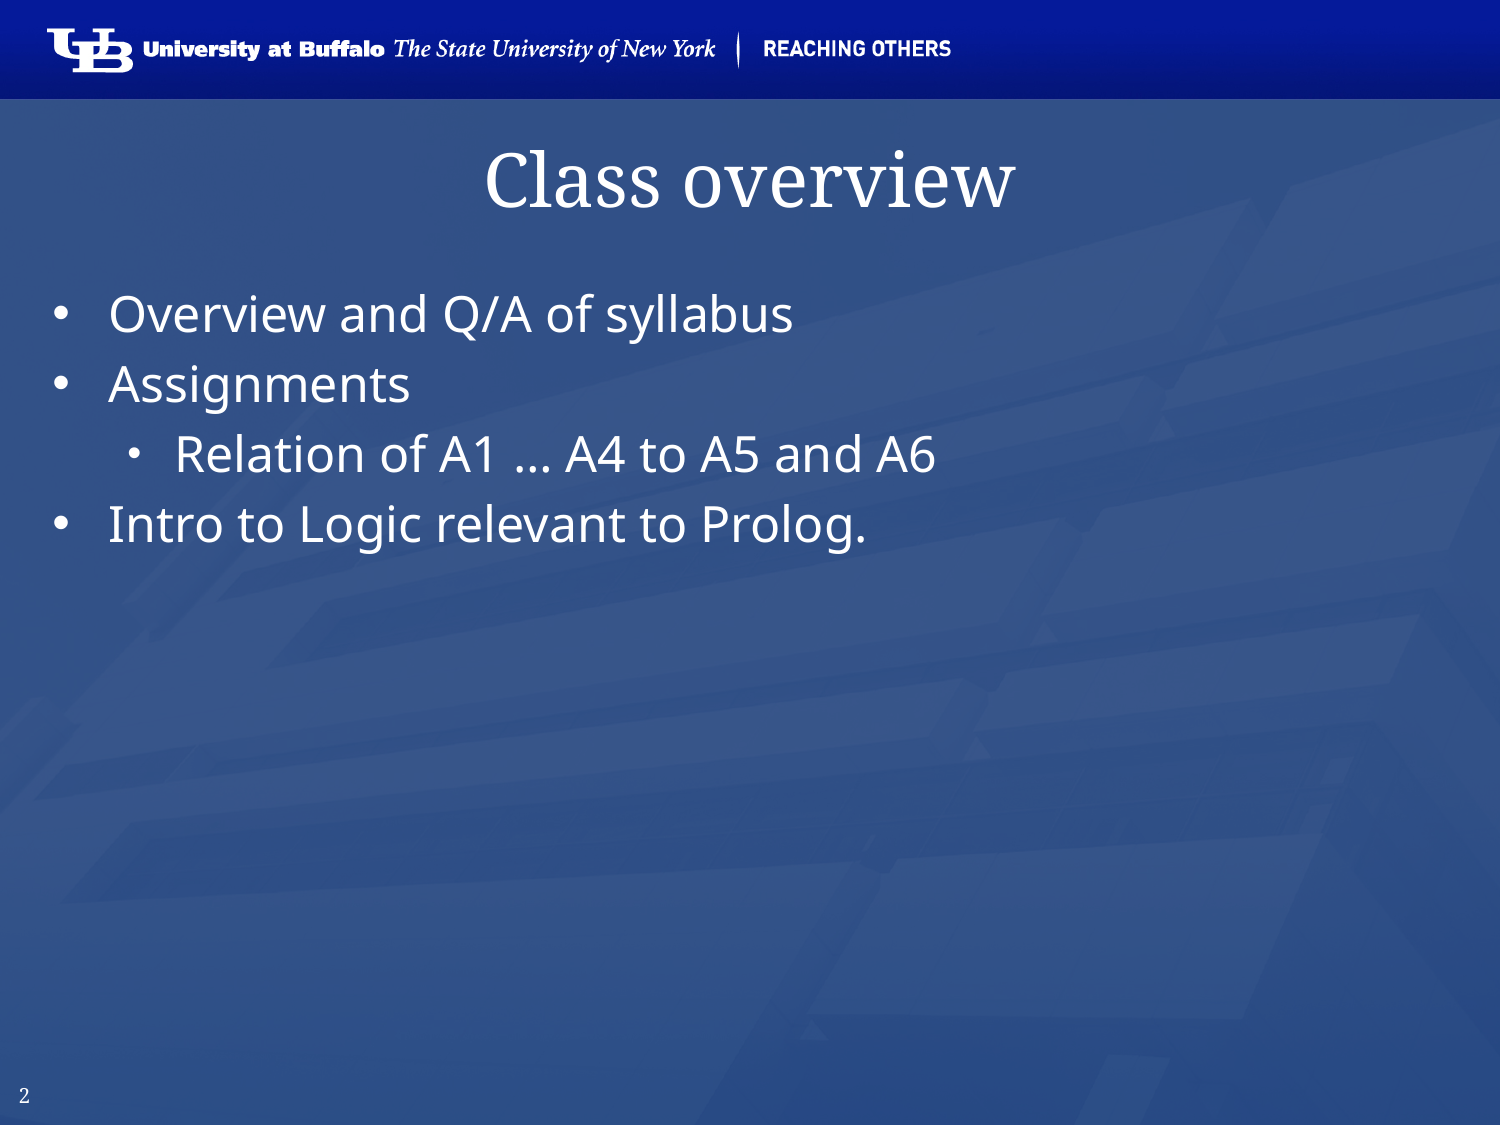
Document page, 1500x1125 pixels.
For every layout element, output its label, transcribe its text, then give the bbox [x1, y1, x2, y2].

title Class overview [37, 125, 1463, 250]
list Overview and Q/A of syllabus Assignments Relation of A1 … A4 to A5 and A6 Intro to Logic relevant to Prolog. [37, 275, 1463, 1088]
picture [0, 0, 1500, 99]
